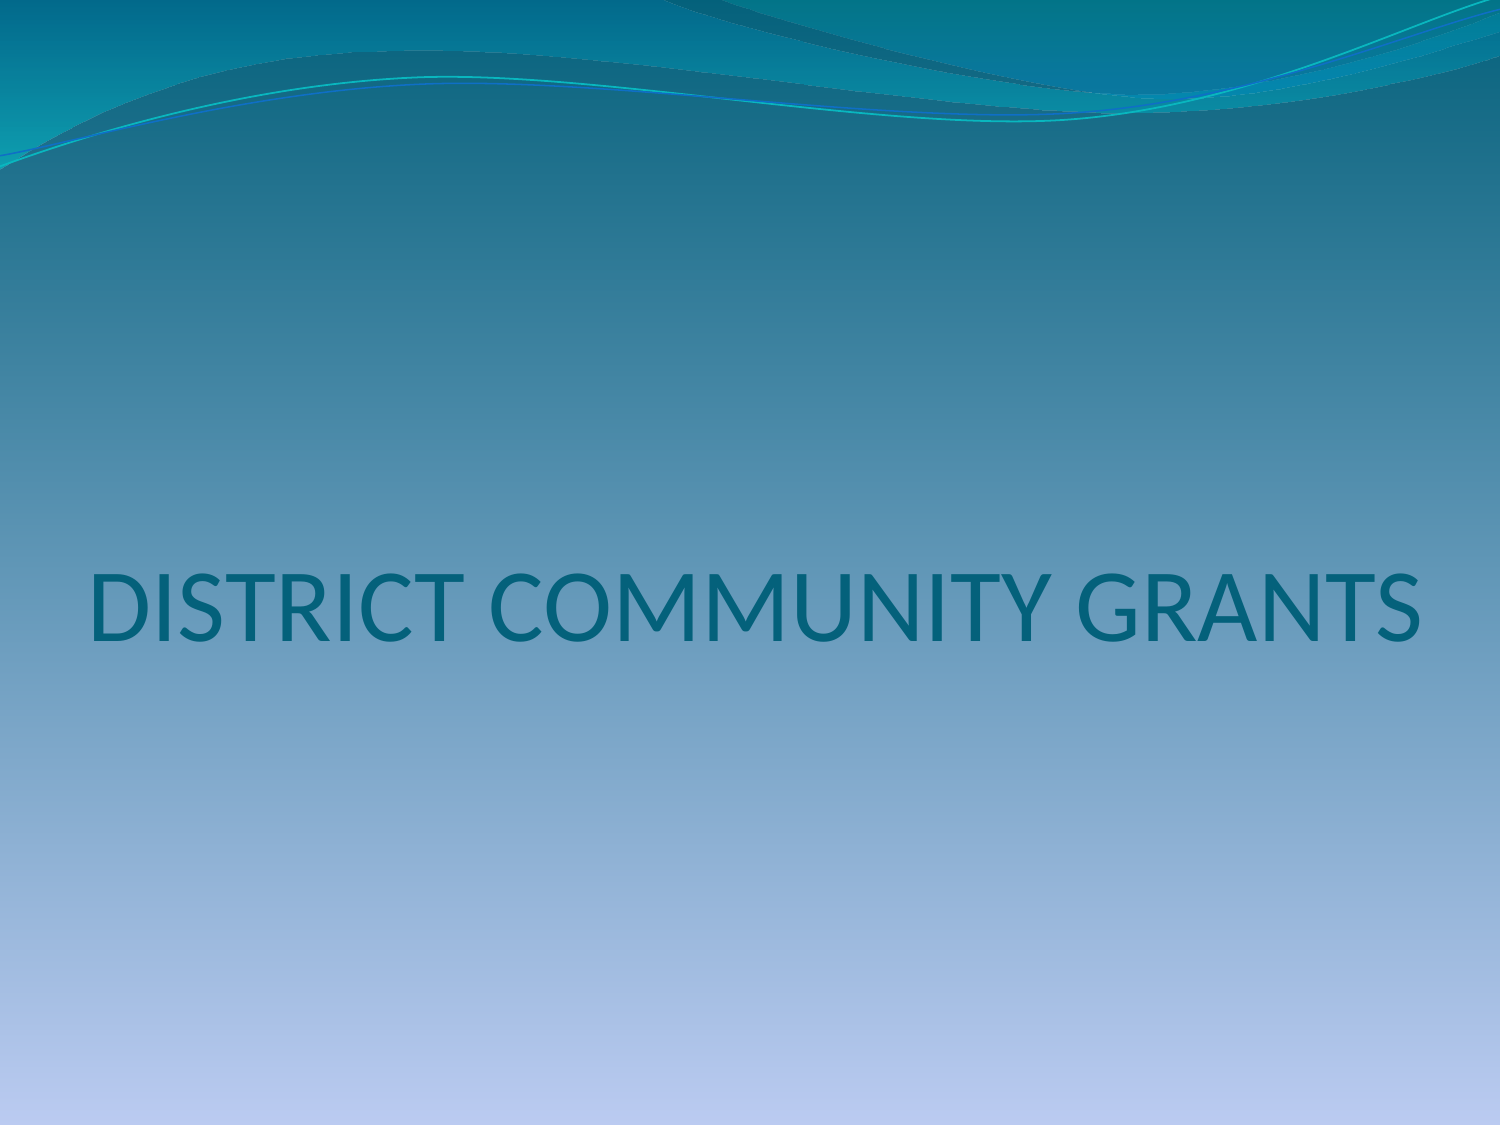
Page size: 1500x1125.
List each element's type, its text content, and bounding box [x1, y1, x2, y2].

title DISTRICT COMMUNITY GRANTS [87, 474, 1438, 663]
